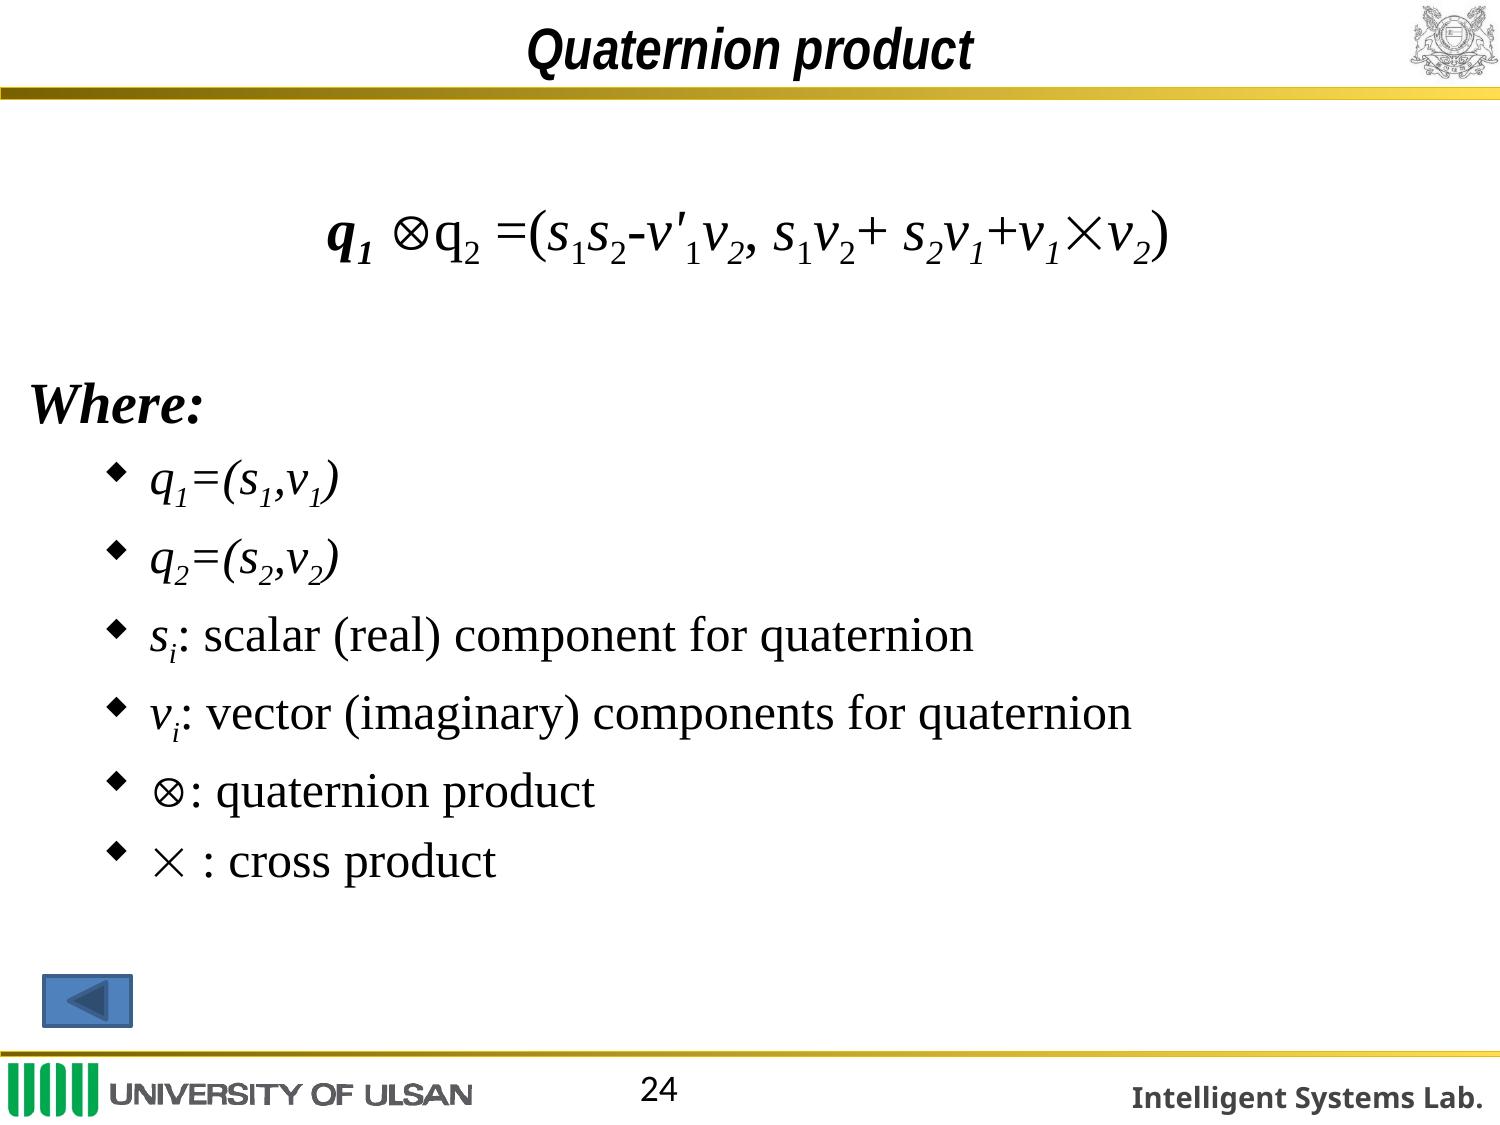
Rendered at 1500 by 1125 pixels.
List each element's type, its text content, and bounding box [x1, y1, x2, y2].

list q1 q2 =(s1s2-v'1v2, s1v2+ s2v1+v1v2) Where: q1=(s1,v1) q2=(s2,v2) si: scalar (real) component for quaternion vi: vector (imaginary) components for quaternion : quaternion product  : cross product [12, 102, 1486, 1025]
text_box [42, 974, 133, 1028]
title Quaternion product [0, 0, 1500, 94]
picture [5, 1058, 101, 1118]
